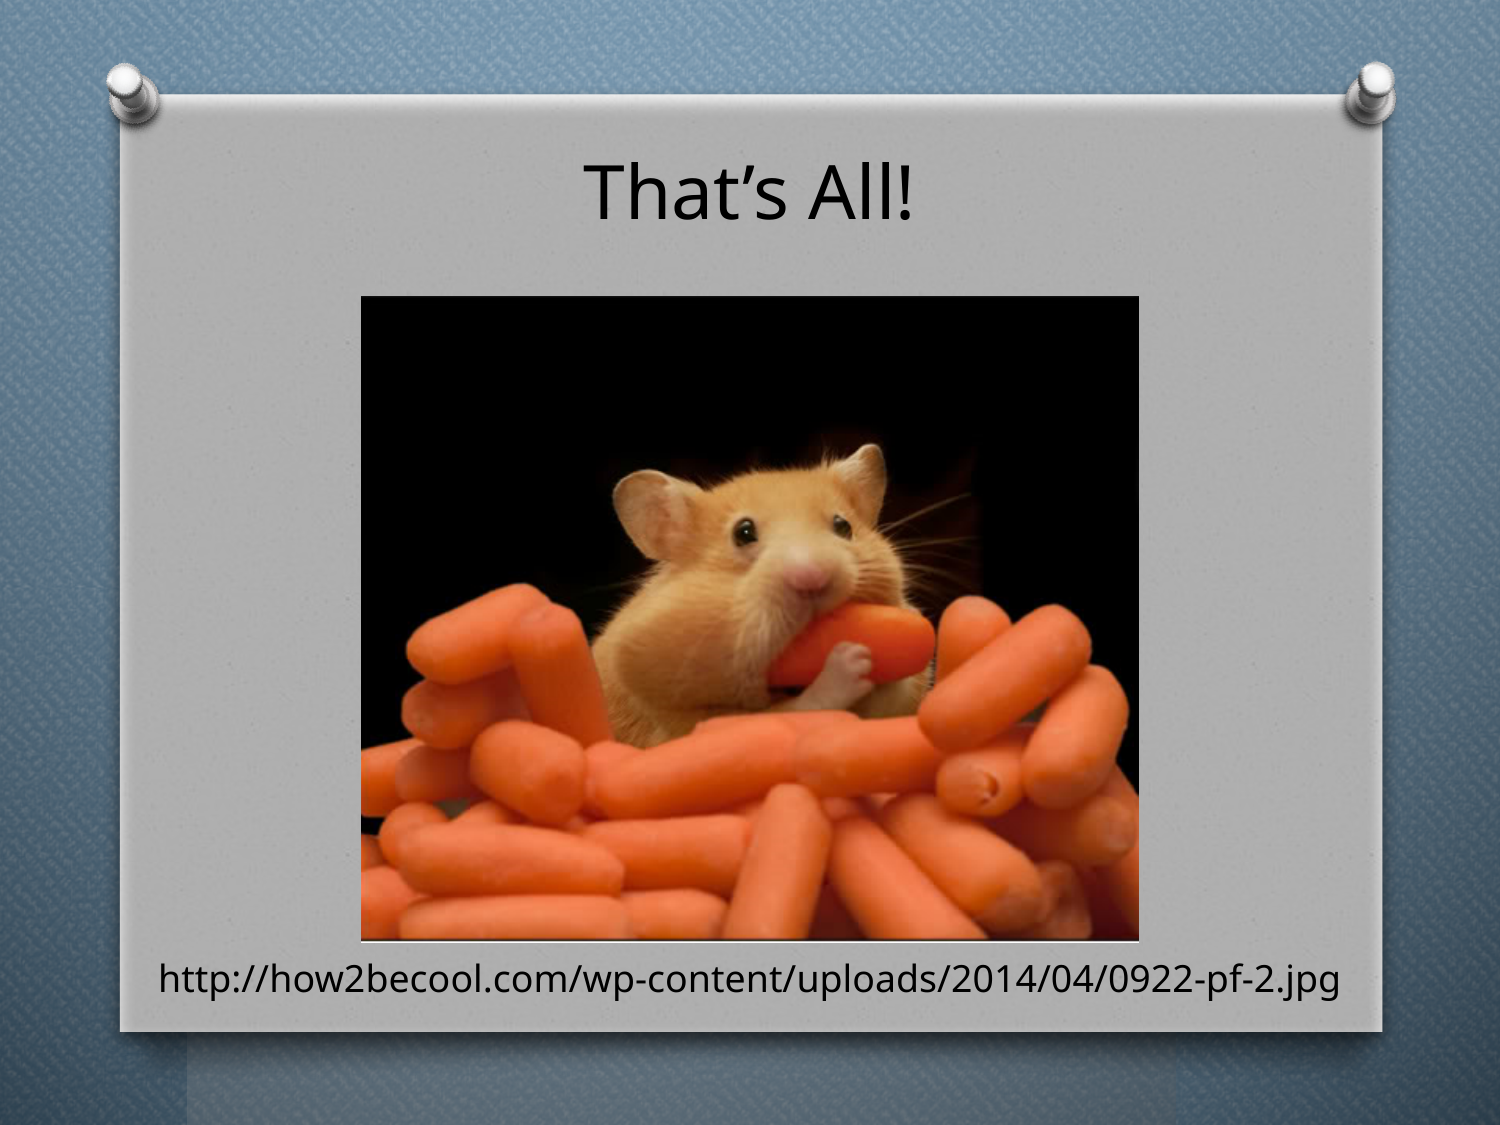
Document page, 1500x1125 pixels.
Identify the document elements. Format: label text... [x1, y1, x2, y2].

text_box That’s All! [569, 137, 931, 243]
picture [361, 296, 1139, 943]
picture [1317, 35, 1439, 156]
picture [75, 29, 198, 153]
text_box http://how2becool.com/wp-content/uploads/2014/04/0922-pf-2.jpg [143, 947, 1357, 1007]
